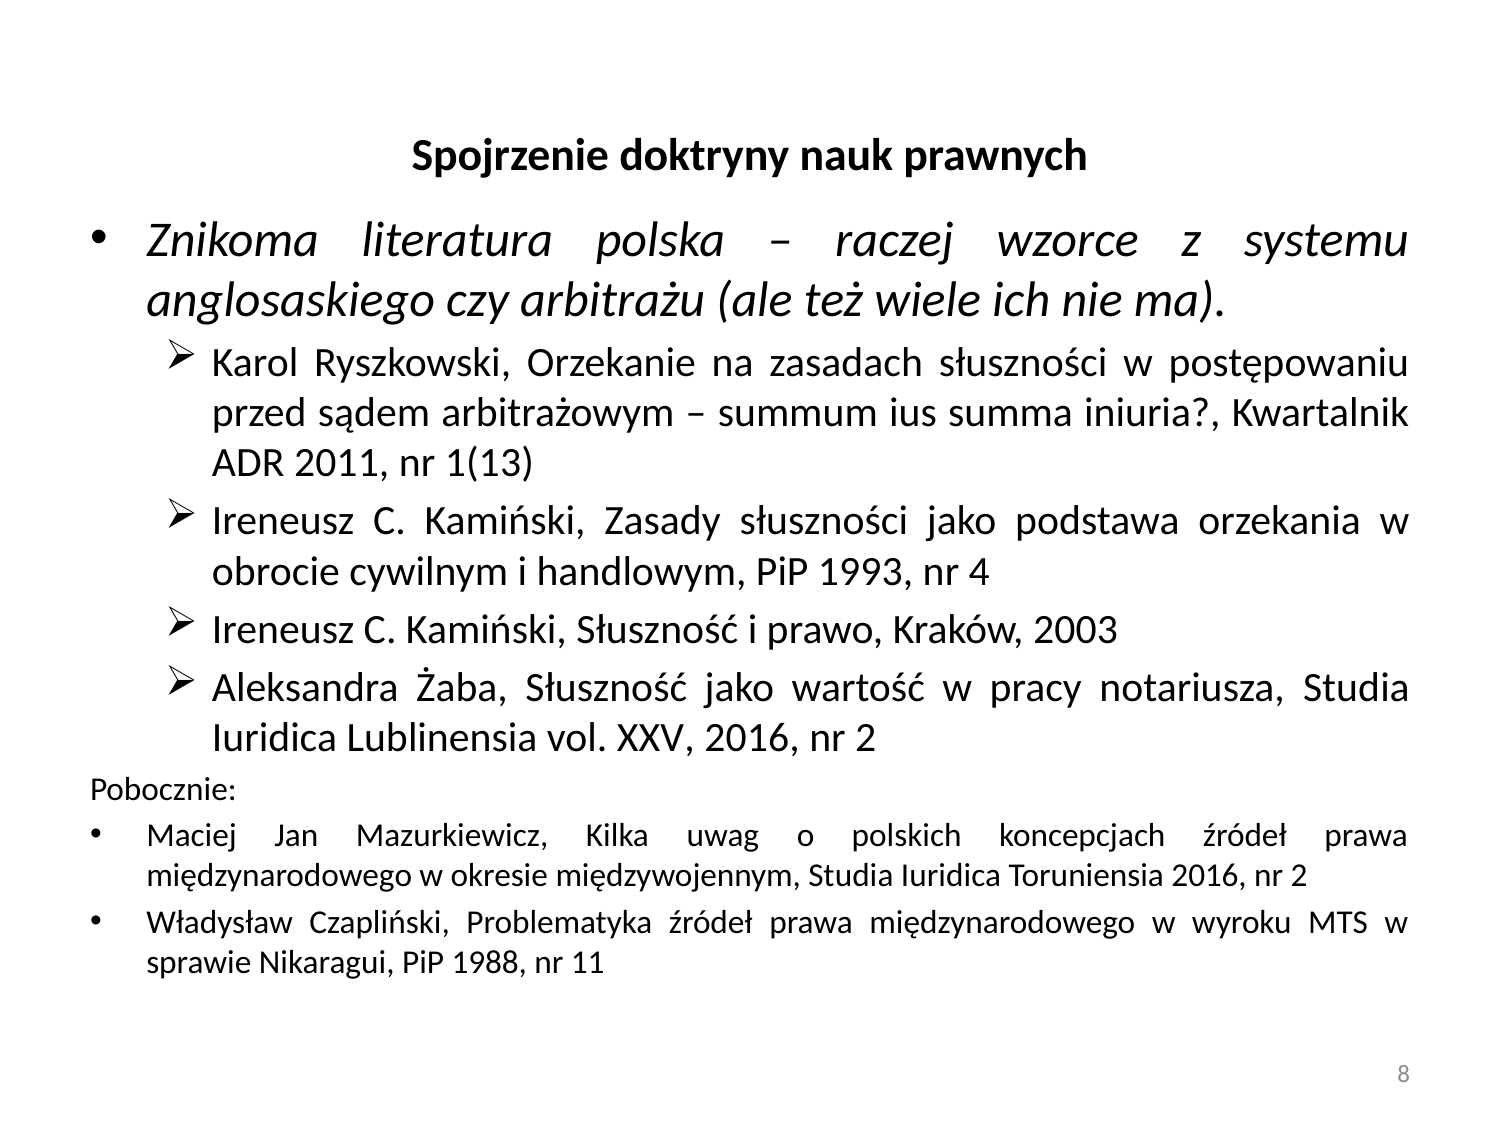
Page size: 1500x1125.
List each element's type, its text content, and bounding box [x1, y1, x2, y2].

slide_number 8 [1074, 1042, 1425, 1103]
list Znikoma literatura polska – raczej wzorce z systemu anglosaskiego czy arbitrażu (ale też wiele ich nie ma). Karol Ryszkowski, Orzekanie na zasadach słuszności w postępowaniu przed sądem arbitrażowym – summum ius summa iniuria?, Kwartalnik ADR 2011, nr 1(13) Ireneusz C. Kamiński, Zasady słuszności jako podstawa orzekania w obrocie cywilnym i handlowym, PiP 1993, nr 4 Ireneusz C. Kamiński, Słuszność i prawo, Kraków, 2003 Aleksandra Żaba, Słuszność jako wartość w pracy notariusza, Studia Iuridica Lublinensia vol. XXV, 2016, nr 2 Pobocznie: Maciej Jan Mazurkiewicz, Kilka uwag o polskich koncepcjach źródeł prawa międzynarodowego w okresie międzywojennym, Studia Iuridica Toruniensia 2016, nr 2 Władysław Czapliński, Problematyka źródeł prawa międzynarodowego w wyroku MTS w sprawie Nikaragui, PiP 1988, nr 11 [74, 198, 1426, 1024]
title Spojrzenie doktryny nauk prawnych [74, 44, 1426, 198]
